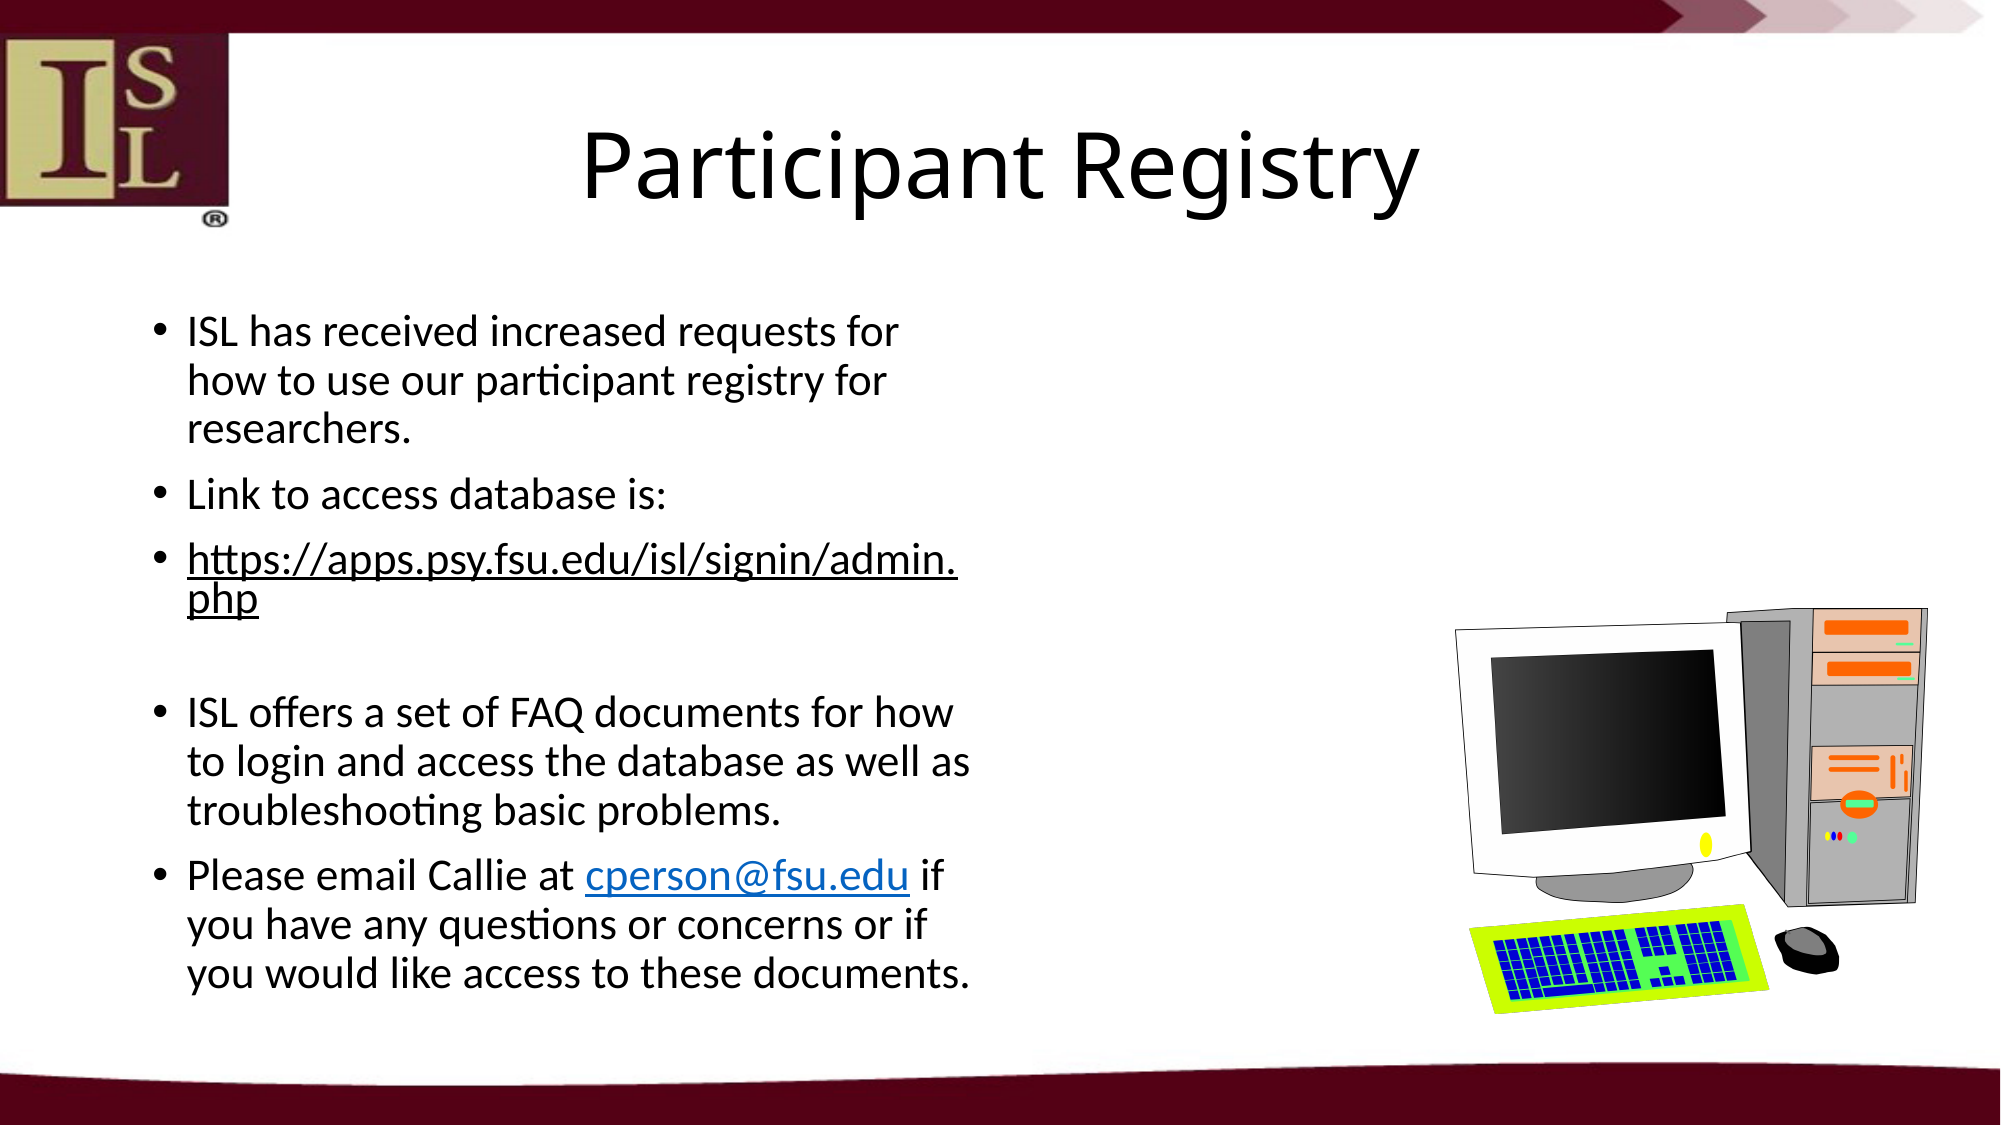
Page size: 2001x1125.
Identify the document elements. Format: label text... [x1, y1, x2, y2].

title Participant Registry [137, 59, 1863, 278]
list ISL has received increased requests for how to use our participant registry for researchers. Link to access database is: https://apps.psy.fsu.edu/isl/signin/admin.php ISL offers a set of FAQ documents for how to login and access the database as well as troubleshooting basic problems. Please email Callie at cperson@fsu.edu if you have any questions or concerns or if you would like access to these documents. [137, 299, 988, 1014]
picture [0, 0, 2001, 1125]
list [1455, 608, 1928, 1014]
